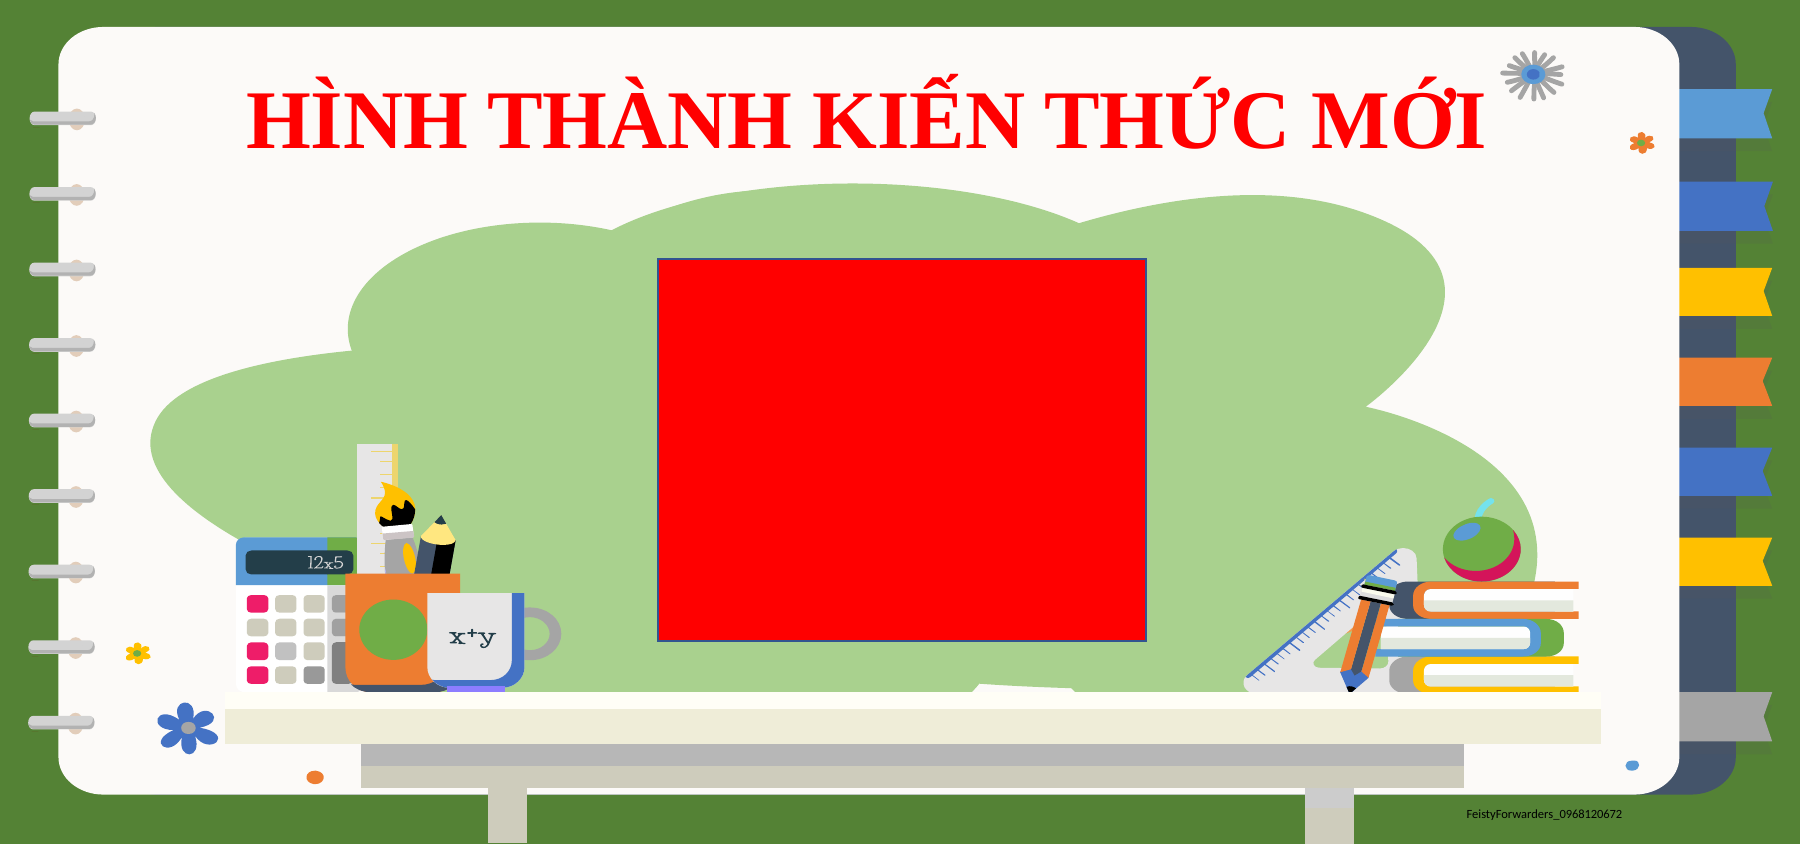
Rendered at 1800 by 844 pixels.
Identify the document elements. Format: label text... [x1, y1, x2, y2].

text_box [558, 258, 1214, 641]
text_box HÌNH THÀNH KIẾN THỨC MỚI [63, 58, 1671, 329]
